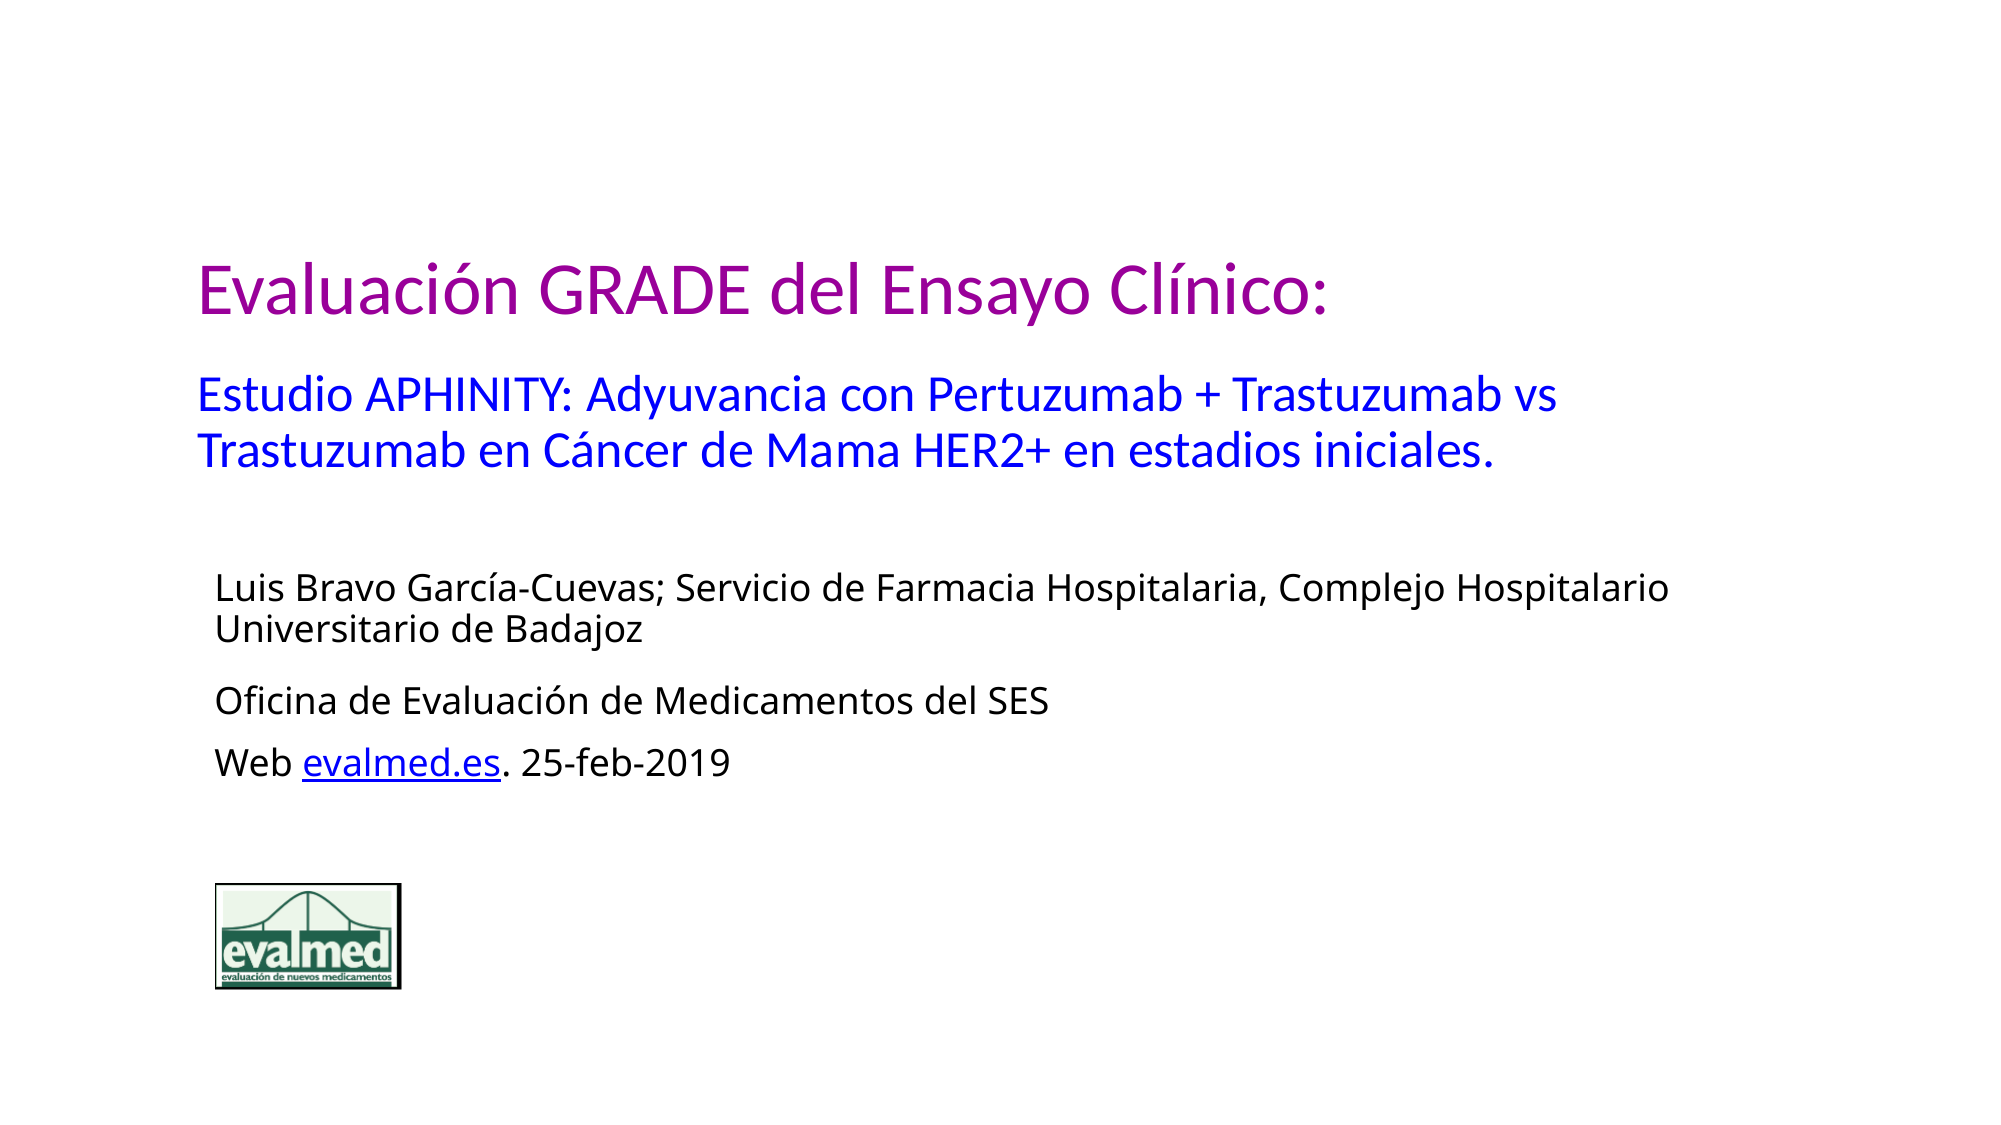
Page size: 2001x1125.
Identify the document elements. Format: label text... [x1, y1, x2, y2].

picture [215, 883, 402, 991]
subtitle Luis Bravo García-Cuevas; Servicio de Farmacia Hospitalaria, Complejo Hospitalario Universitario de Badajoz Oficina de Evaluación de Medicamentos del SES Web evalmed.es. 25-feb-2019 [199, 561, 1735, 834]
title Evaluación GRADE del Ensayo Clínico: Estudio APHINITY: Adyuvancia con Pertuzumab + Trastuzumab vs Trastuzumab en Cáncer de Mama HER2+ en estadios iniciales. [182, 94, 1807, 487]
